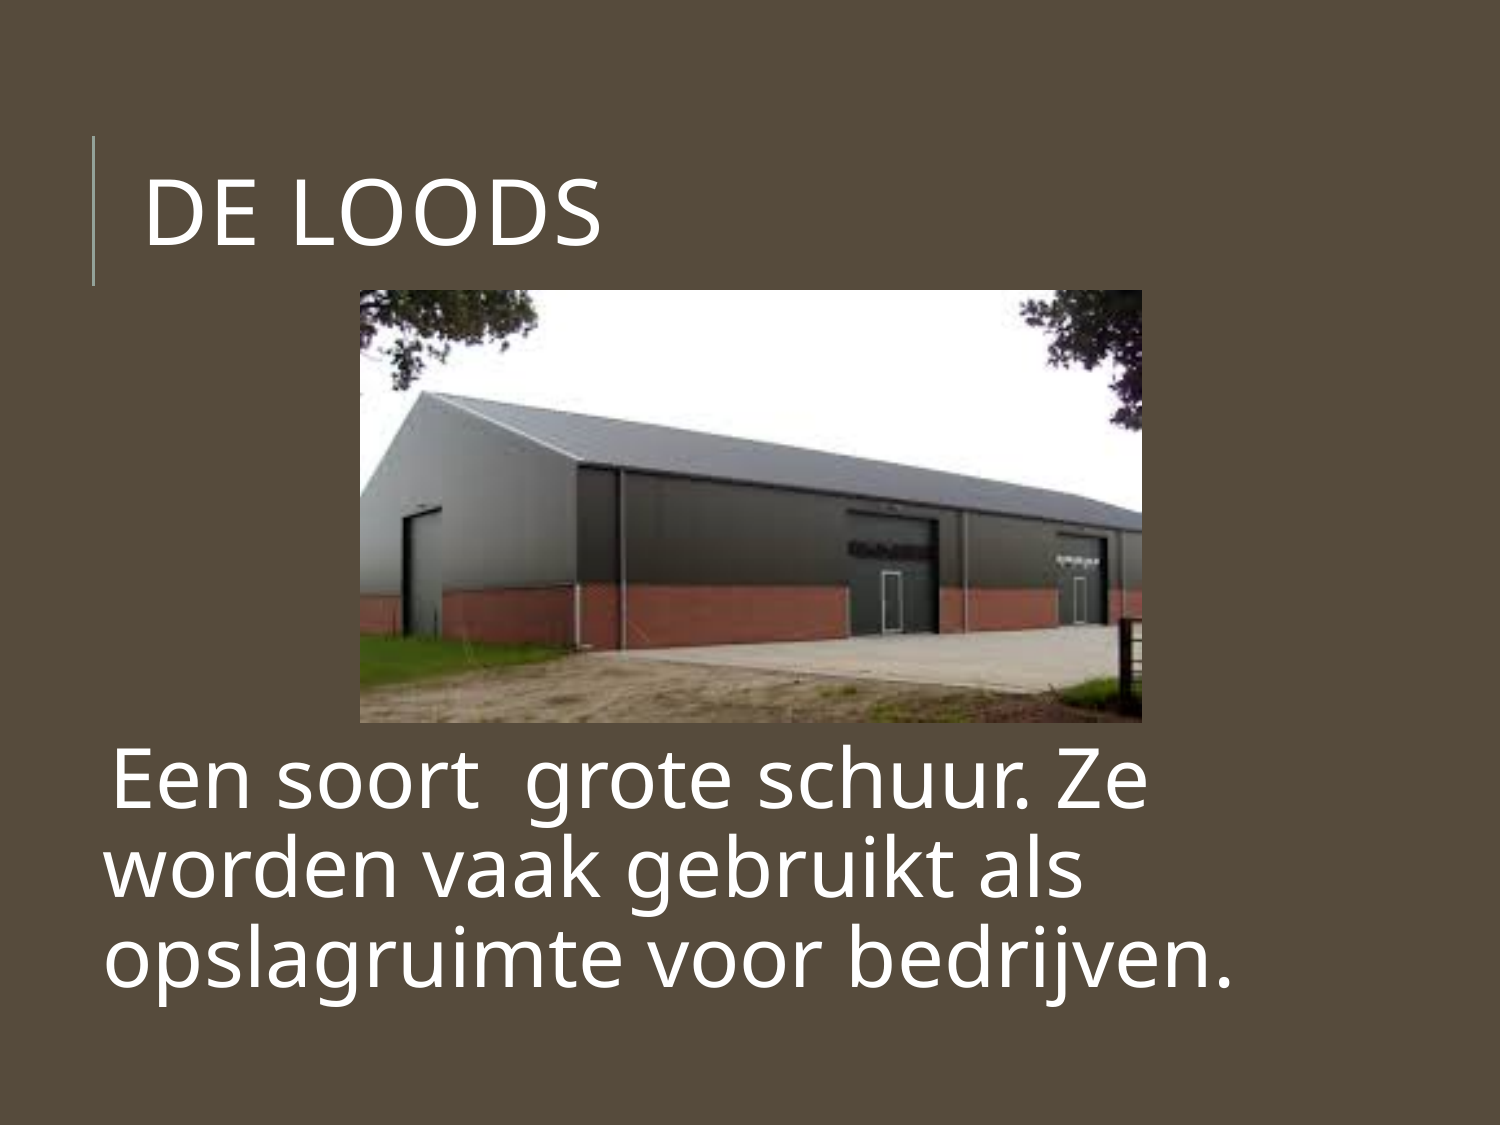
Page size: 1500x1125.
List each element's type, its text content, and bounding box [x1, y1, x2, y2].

list Een soort grote schuur. Ze worden vaak gebruikt als opslagruimte voor bedrijven. [80, 728, 1322, 927]
picture [359, 290, 1142, 723]
title De loods [126, 96, 1322, 342]
